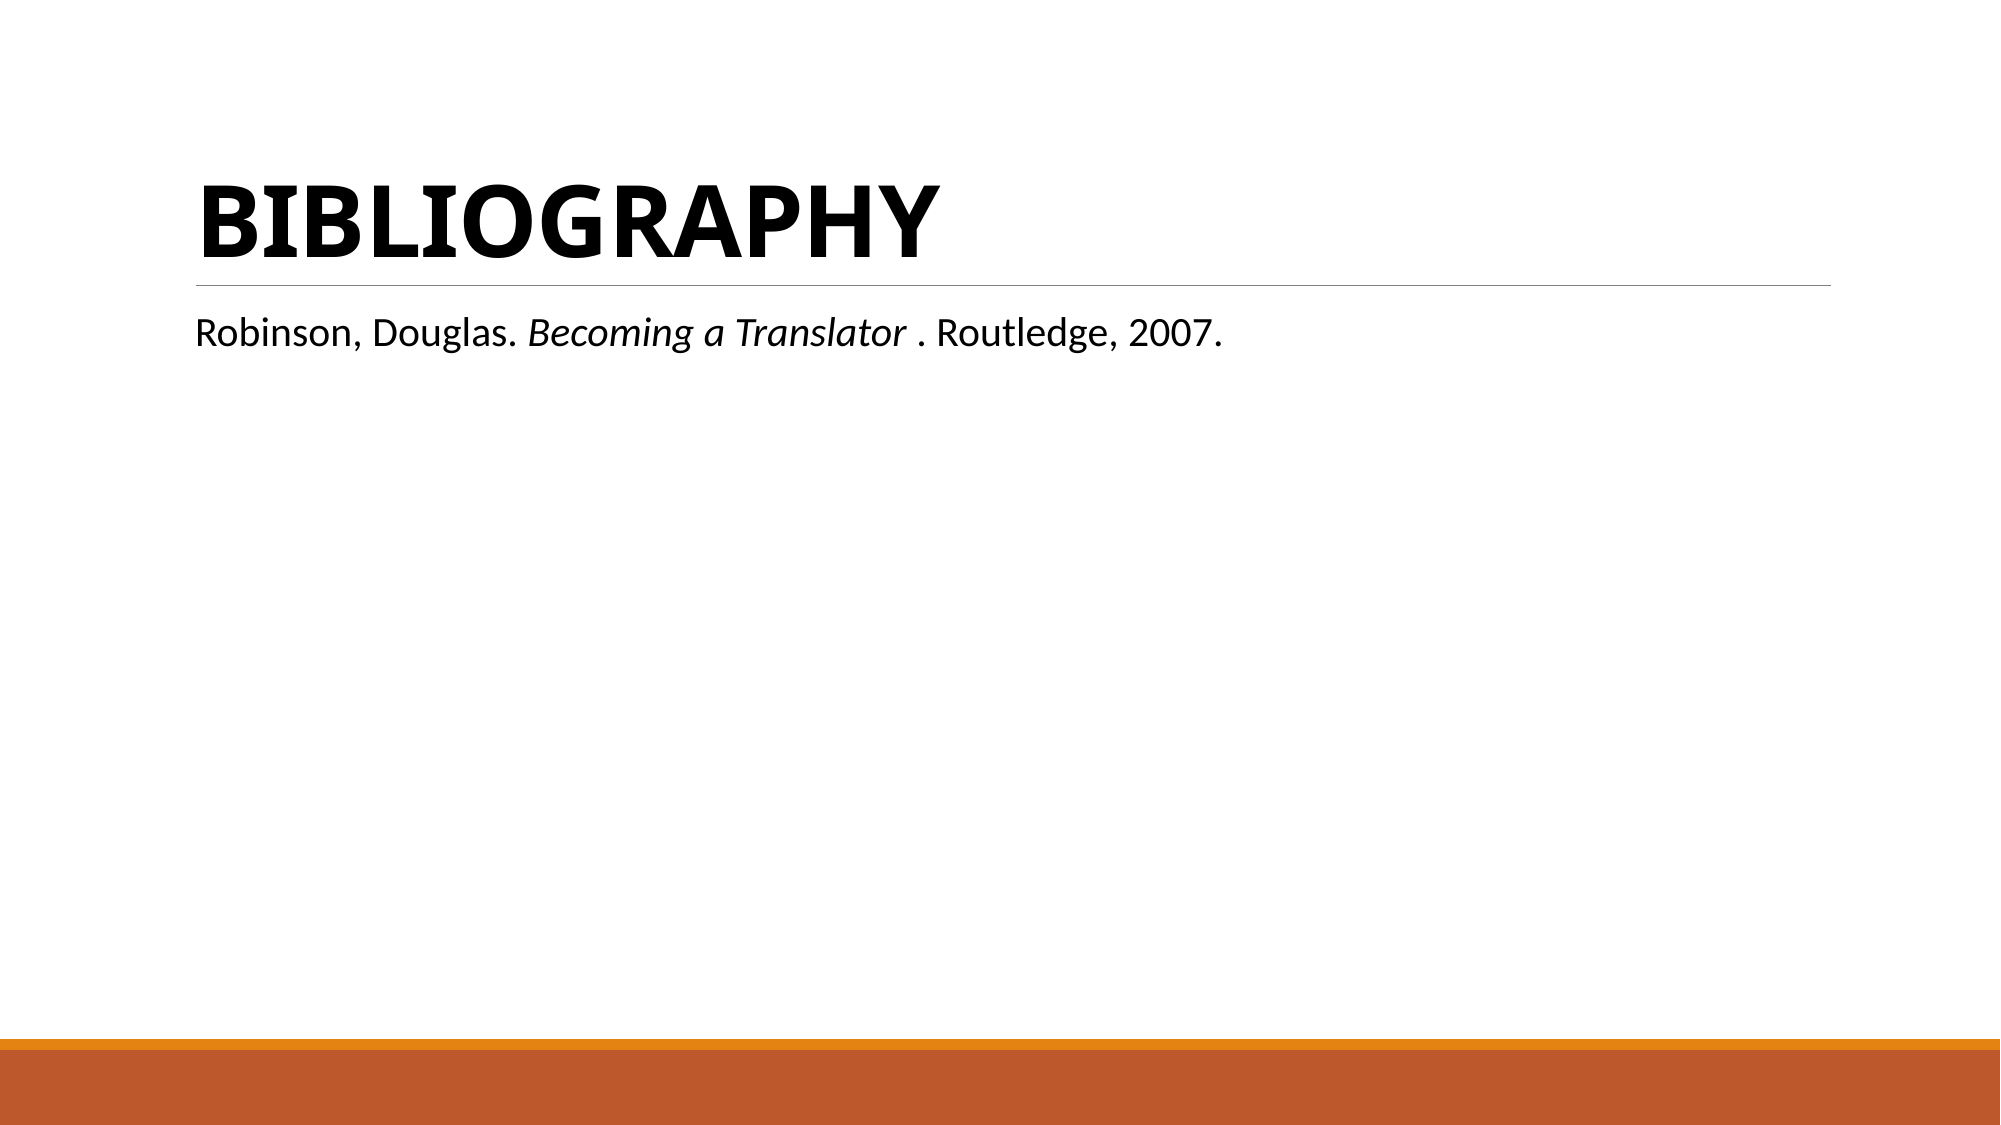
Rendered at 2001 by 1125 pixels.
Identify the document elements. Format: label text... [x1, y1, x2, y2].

title BIBLIOGRAPHY [180, 47, 1830, 285]
list Robinson, Douglas. Becoming a Translator . Routledge, 2007. [180, 302, 1830, 963]
